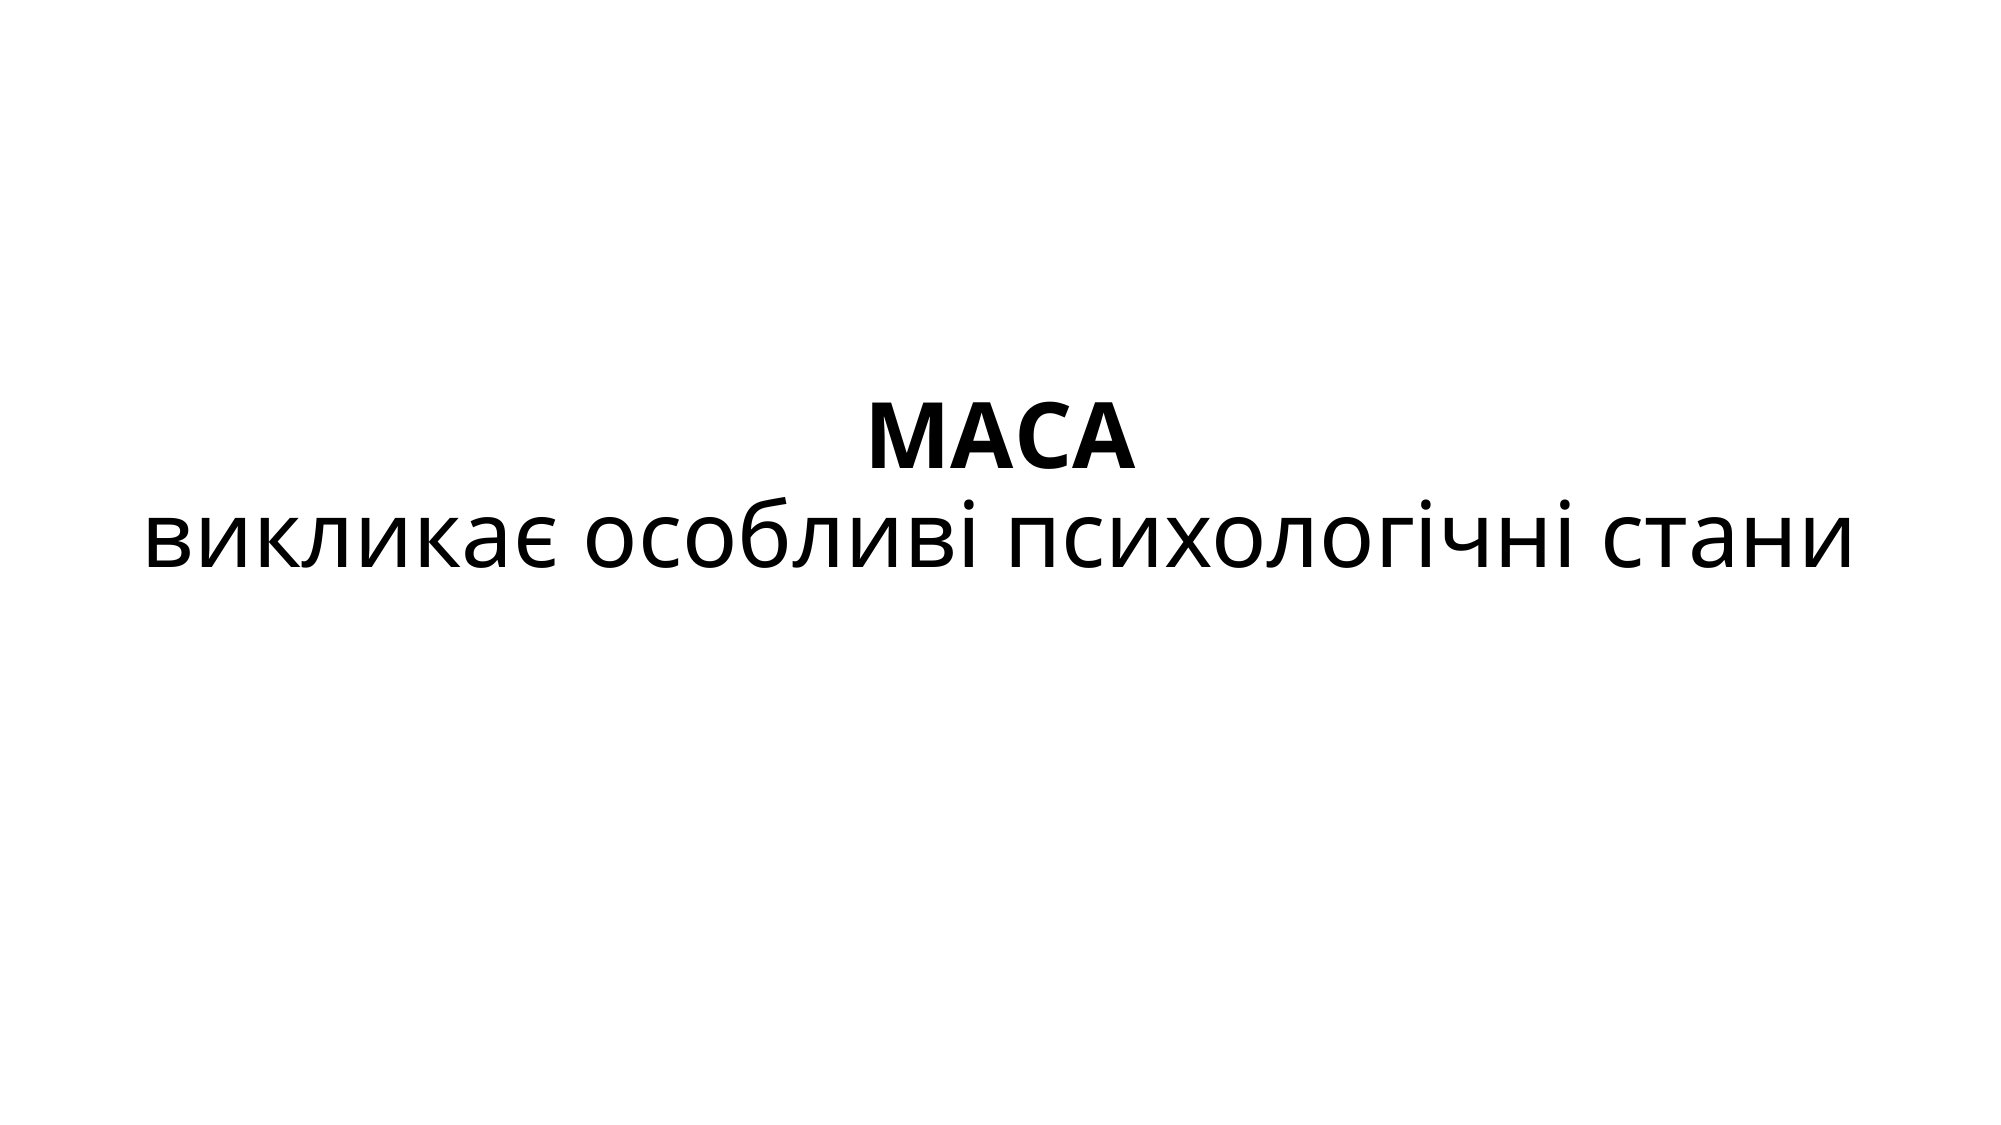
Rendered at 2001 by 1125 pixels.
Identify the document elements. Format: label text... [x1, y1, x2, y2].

title МАСА викликає особливі психологічні стани [0, 341, 2000, 823]
